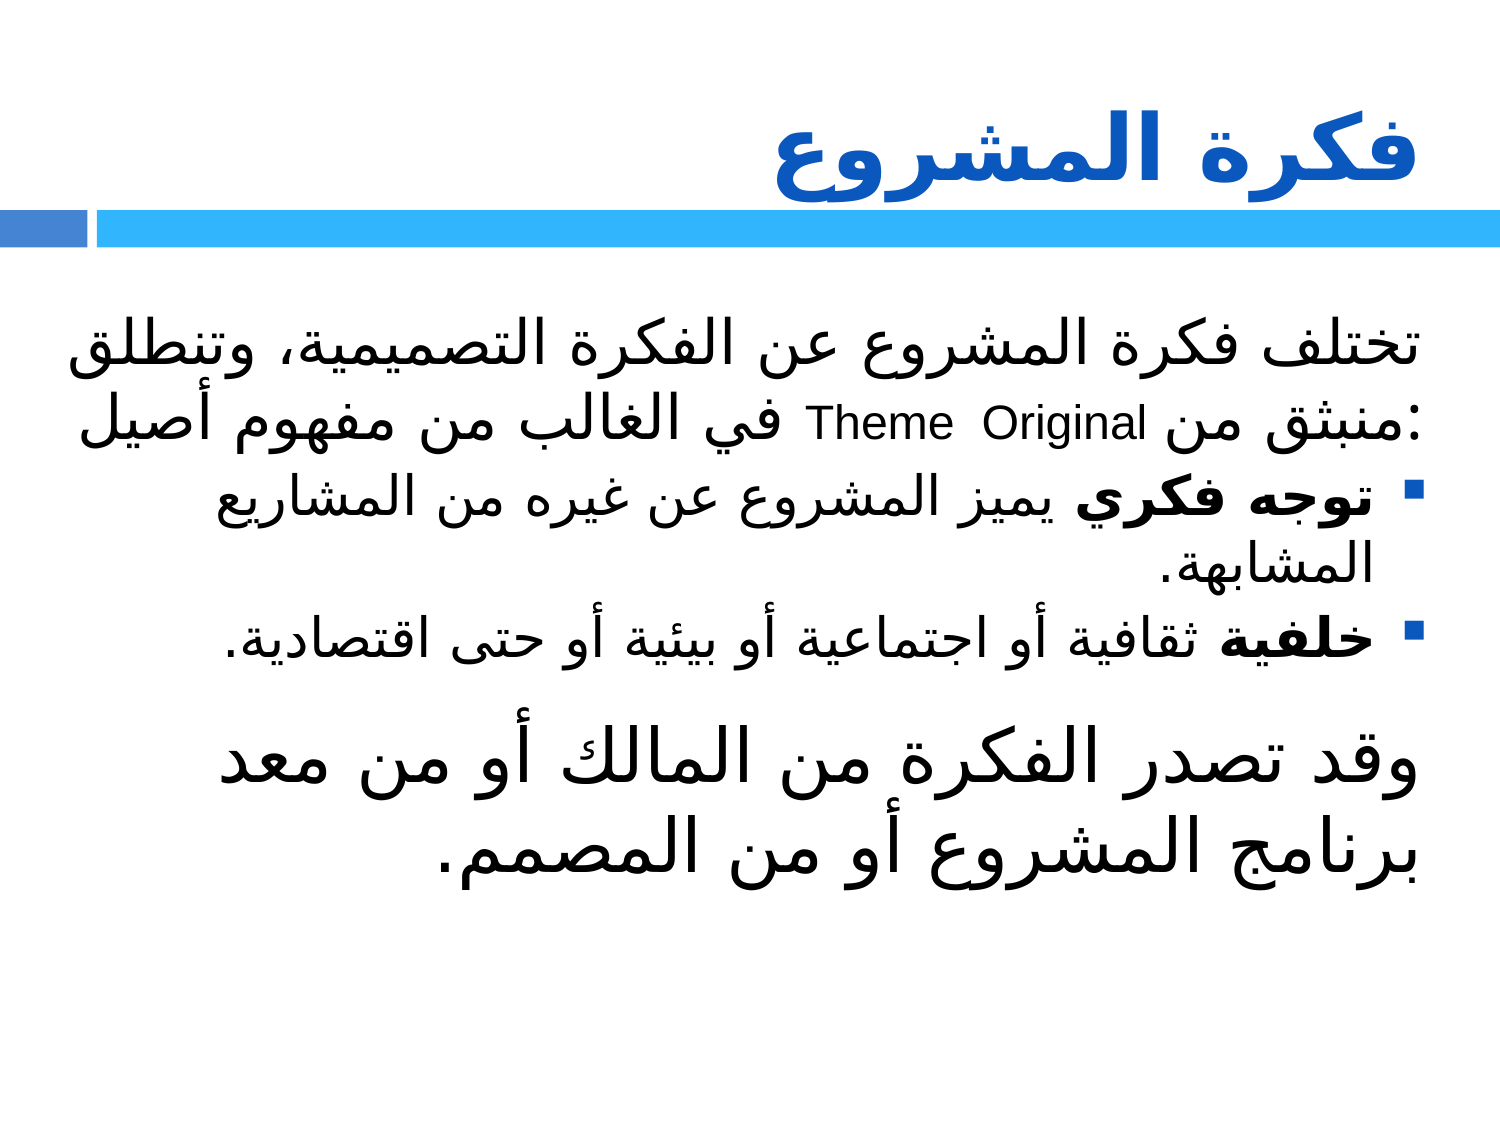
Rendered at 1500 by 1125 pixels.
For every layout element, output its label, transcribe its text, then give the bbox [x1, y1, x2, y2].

list تختلف فكرة المشروع عن الفكرة التصميمية، وتنطلق في الغالب من مفهوم أصيل Theme Original منبثق من: توجه فكري يميز المشروع عن غيره من المشاريع المشابهة. خلفية ثقافية أو اجتماعية أو بيئية أو حتى اقتصادية. [50, 295, 1438, 688]
text_box وقد تصدر الفكرة من المالك أو من معد برنامج المشروع أو من المصمم. [50, 699, 1438, 943]
title فكرة المشروع [100, 62, 1438, 225]
